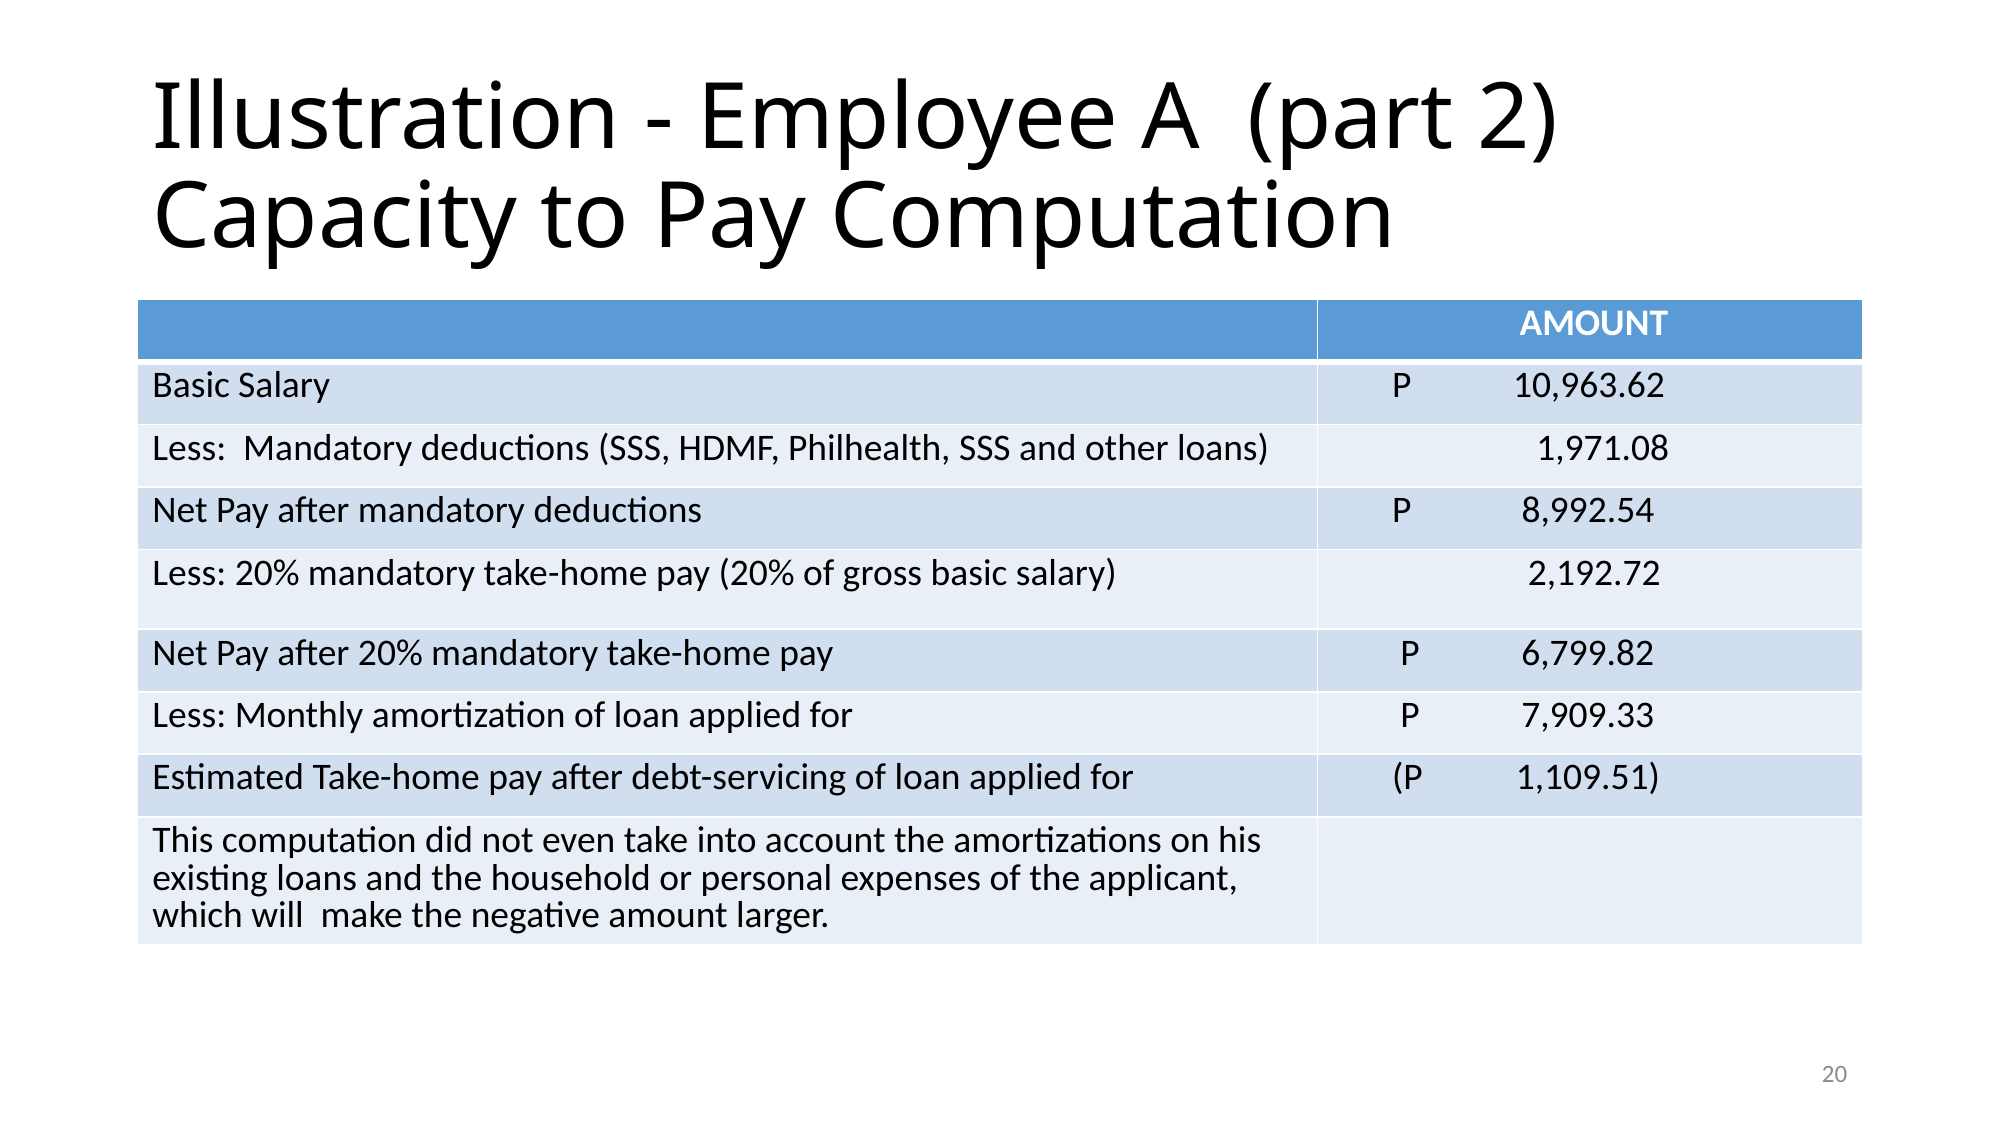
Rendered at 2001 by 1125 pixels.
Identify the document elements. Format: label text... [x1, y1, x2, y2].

table_cell Less: Mandatory deductions (SSS, HDMF, Philhealth, SSS and other loans) [138, 425, 1317, 486]
table_header [138, 300, 1317, 359]
table_cell P 8,992.54 [1318, 488, 1862, 549]
table_header AMOUNT [1318, 300, 1862, 359]
table_cell Net Pay after 20% mandatory take-home pay [138, 630, 1317, 691]
table_cell [1318, 818, 1862, 944]
table_cell Less: 20% mandatory take-home pay (20% of gross basic salary) [138, 550, 1317, 628]
table_cell Estimated Take-home pay after debt-servicing of loan applied for [138, 755, 1317, 816]
table_cell 1,971.08 [1318, 425, 1862, 486]
table_cell This computation did not even take into account the amortizations on his existing loans and the household or personal expenses of the applicant, which will make the negative amount larger. [138, 818, 1317, 944]
table_cell 2,192.72 [1318, 550, 1862, 628]
table_cell P 10,963.62 [1318, 365, 1862, 424]
table_cell Net Pay after mandatory deductions [138, 488, 1317, 549]
slide_number 20 [1412, 1042, 1863, 1103]
table_cell (P 1,109.51) [1318, 755, 1862, 816]
title Illustration - Employee A (part 2) Capacity to Pay Computation [137, 59, 1863, 278]
table_cell P 6,799.82 [1318, 630, 1862, 691]
table_cell P 7,909.33 [1318, 693, 1862, 753]
table_cell Less: Monthly amortization of loan applied for [138, 693, 1317, 753]
table_cell Basic Salary [138, 365, 1317, 424]
